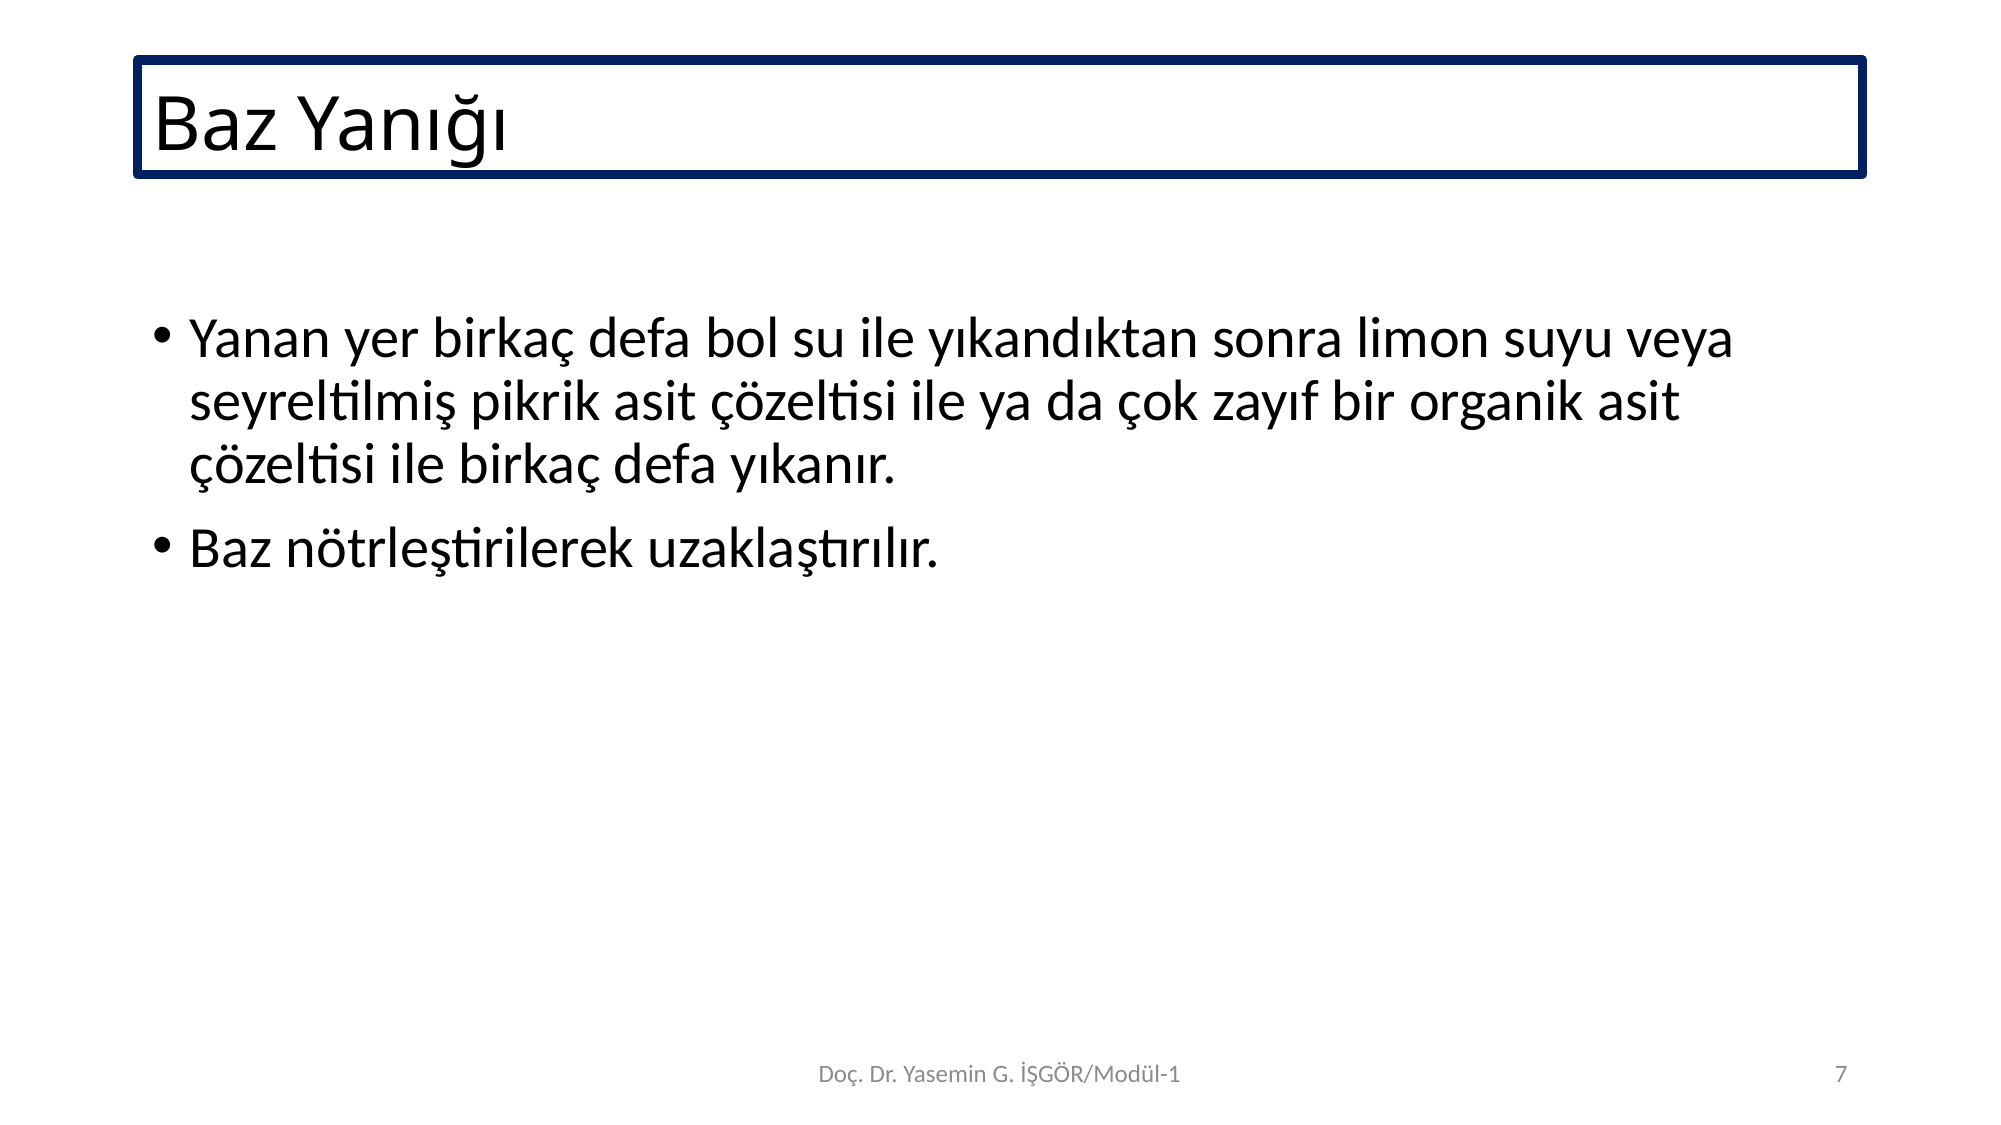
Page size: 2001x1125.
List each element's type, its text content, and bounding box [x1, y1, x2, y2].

title Baz Yanığı [137, 59, 1863, 175]
slide_number 7 [1412, 1042, 1863, 1103]
list Yanan yer birkaç defa bol su ile yıkandıktan sonra limon suyu veya seyreltilmiş pikrik asit çözeltisi ile ya da çok zayıf bir organik asit çözeltisi ile birkaç defa yıkanır. Baz nötrleştirilerek uzaklaştırılır. [137, 299, 1863, 1014]
footer Doç. Dr. Yasemin G. İŞGÖR/Modül-1 [662, 1042, 1338, 1103]
